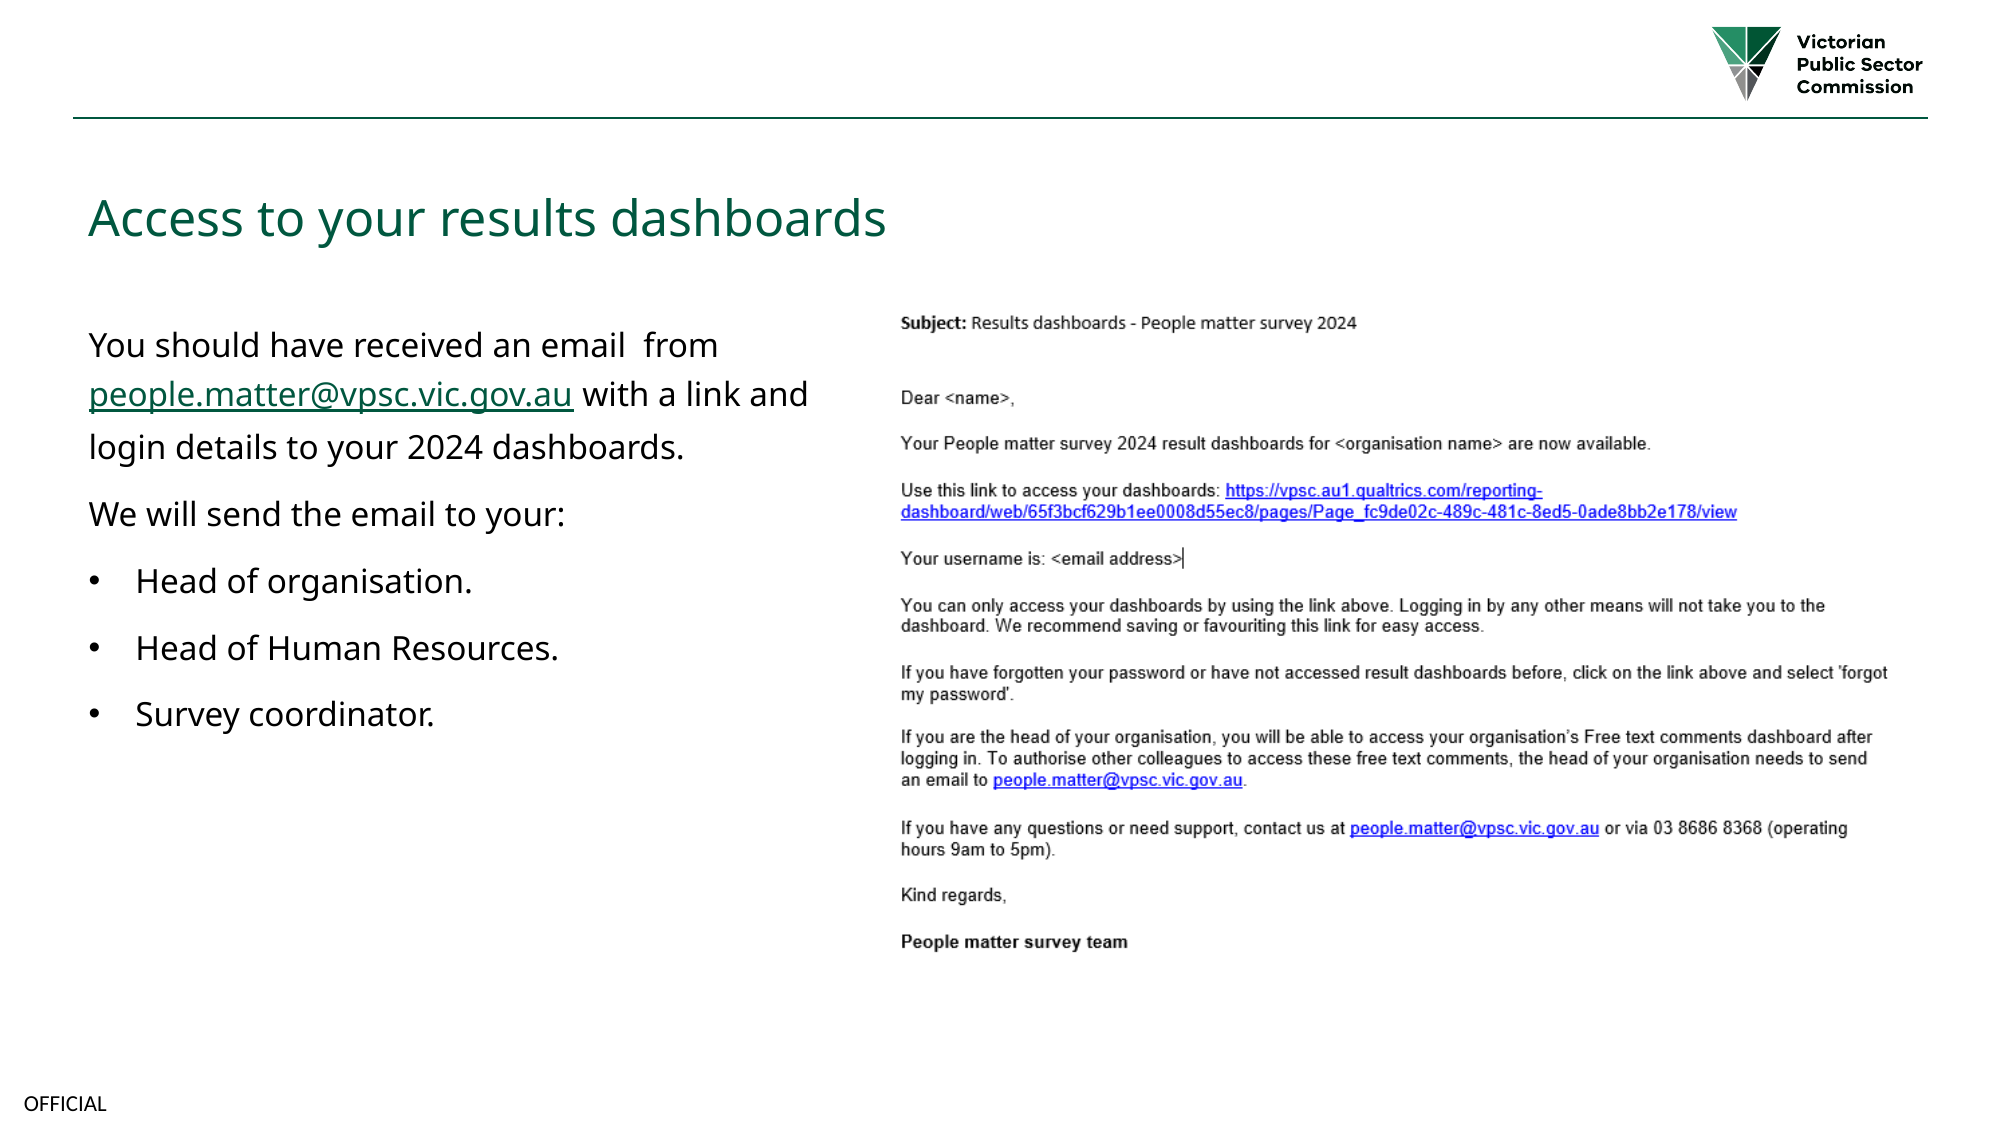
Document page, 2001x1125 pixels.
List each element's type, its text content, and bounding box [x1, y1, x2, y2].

picture [889, 309, 1894, 991]
list You should have received an email from people.matter@vpsc.vic.gov.au with a link and login details to your 2024 dashboards. We will send the email to your: Head of organisation. Head of Human Resources. Survey coordinator. [73, 309, 853, 1047]
picture [1676, 0, 1958, 135]
title Access to your results dashboards [73, 134, 1927, 287]
